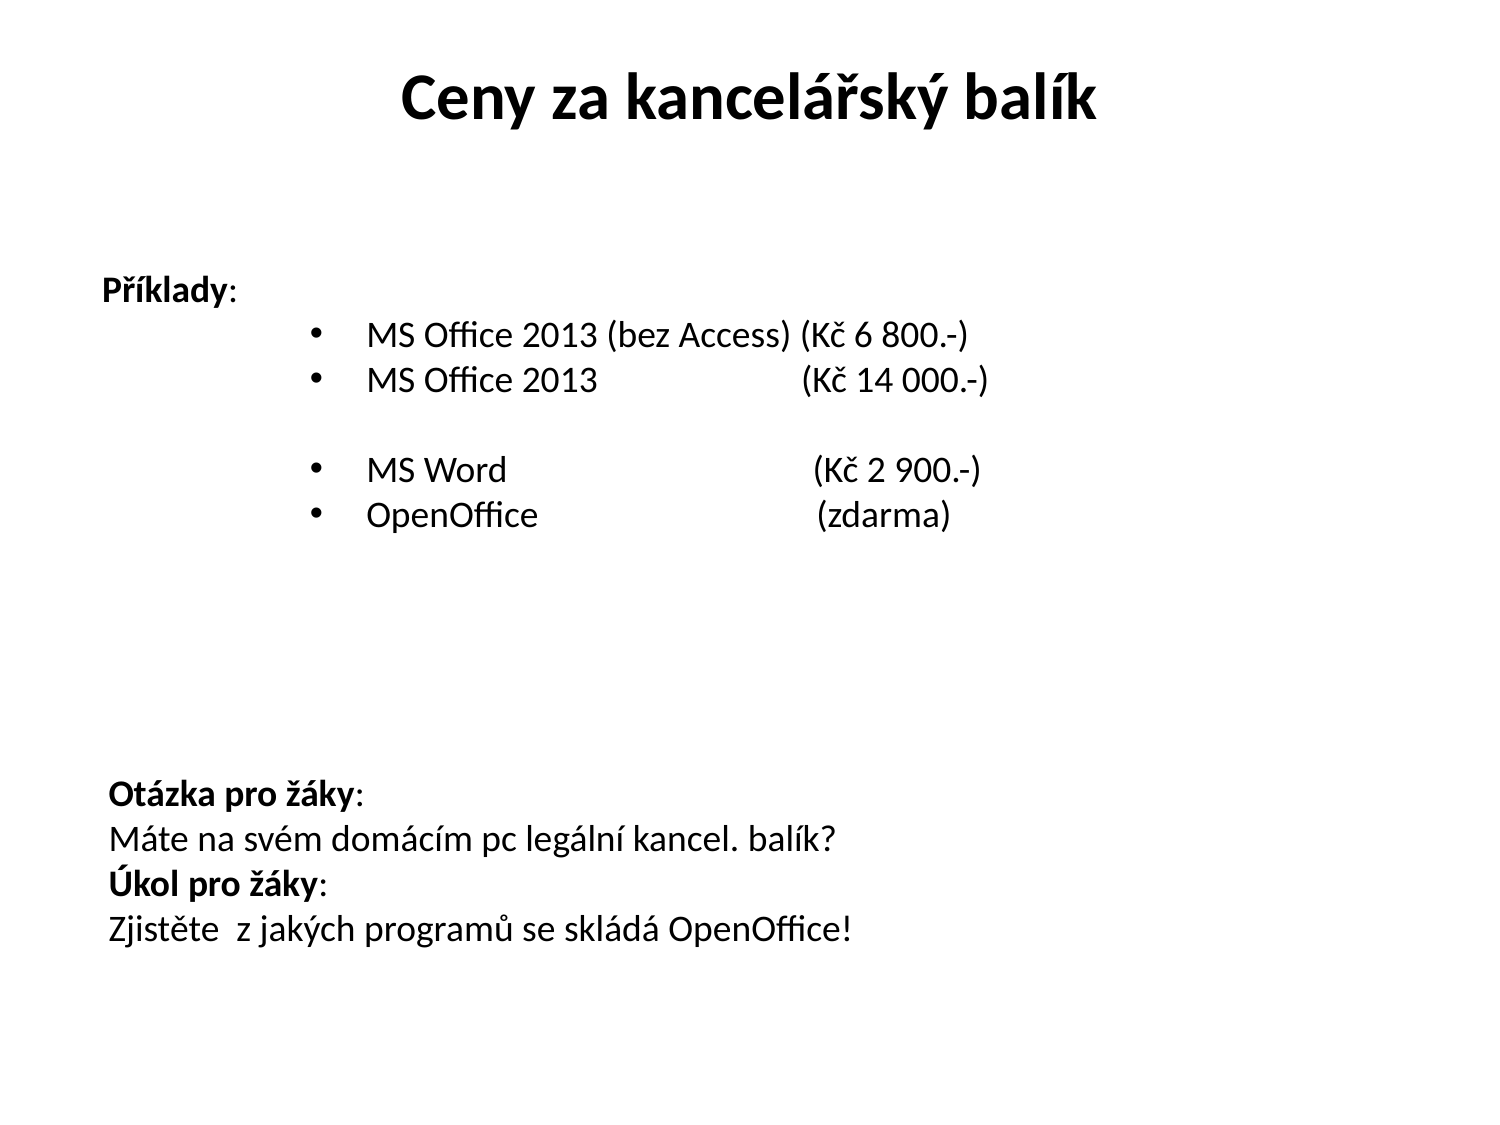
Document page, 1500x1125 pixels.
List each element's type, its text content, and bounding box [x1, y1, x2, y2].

text_box Příklady: MS Office 2013 (bez Access) (Kč 6 800.-) MS Office 2013 (Kč 14 000.-) MS Word (Kč 2 900.-) OpenOffice (zdarma) [70, 257, 1301, 678]
text_box Otázka pro žáky: Máte na svém domácím pc legální kancel. balík? Úkol pro žáky: Zjistěte z jakých programů se skládá OpenOffice! [93, 761, 1336, 957]
text_box Ceny za kancelářský balík [74, 45, 1425, 153]
